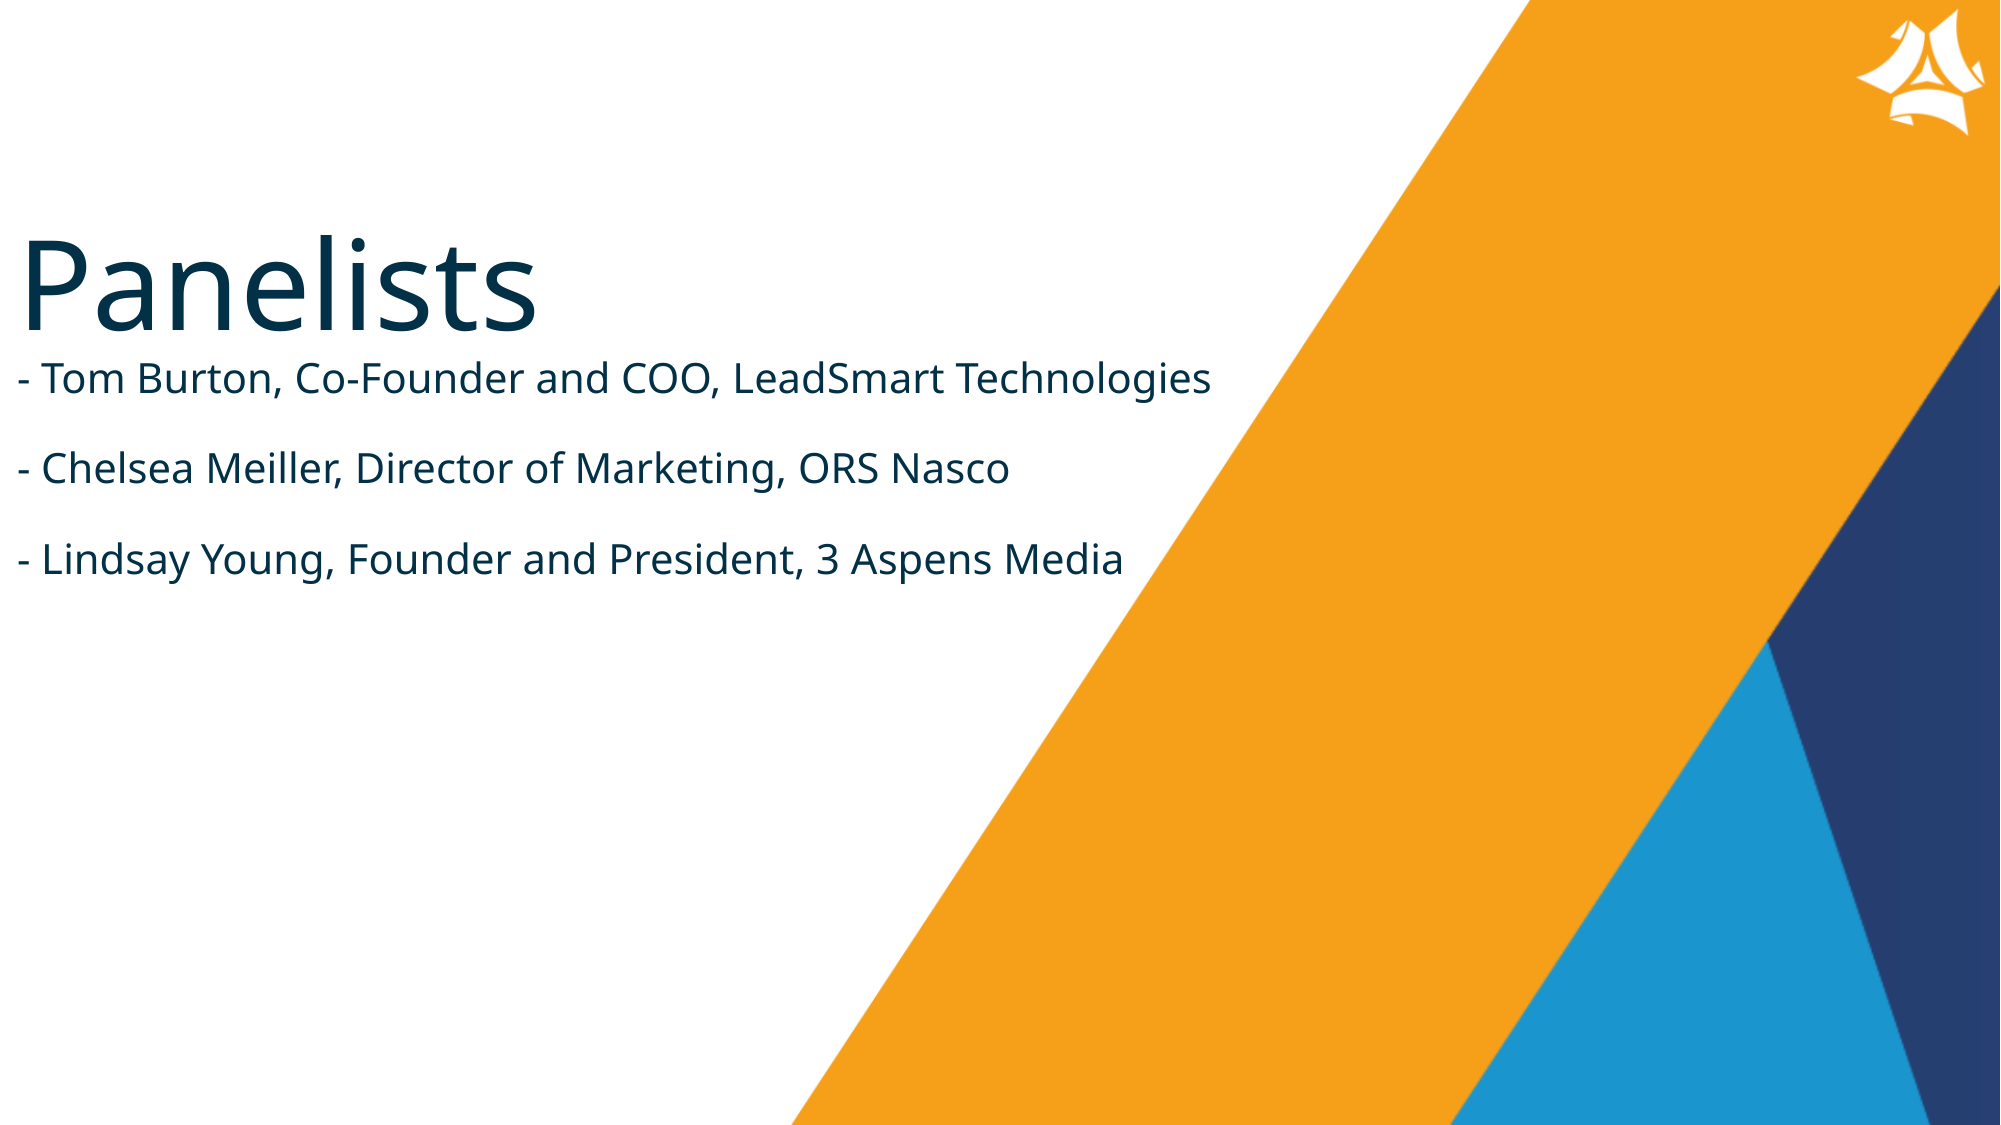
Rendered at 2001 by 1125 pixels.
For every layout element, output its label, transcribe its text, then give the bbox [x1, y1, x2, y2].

picture [0, 0, 2000, 1125]
title Panelists - Tom Burton, Co-Founder and COO, LeadSmart Technologies - Chelsea Meiller, Director of Marketing, ORS Nasco - Lindsay Young, Founder and President, 3 Aspens Media [2, 172, 1438, 641]
